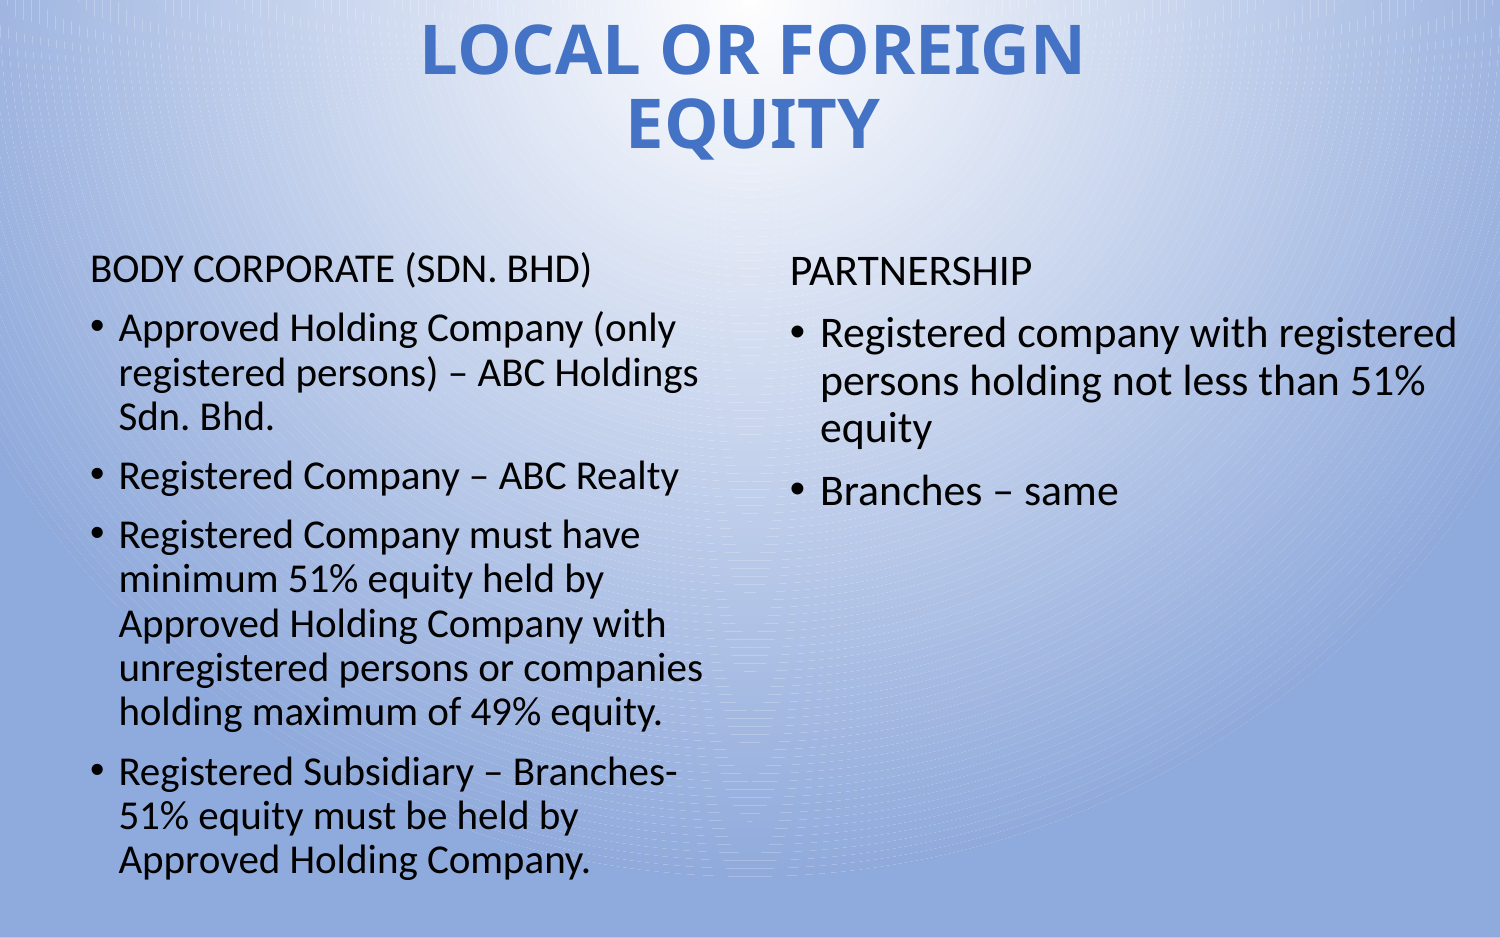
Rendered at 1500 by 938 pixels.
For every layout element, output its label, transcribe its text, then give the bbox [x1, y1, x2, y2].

list PARTNERSHIP Registered company with registered persons holding not less than 51% equity Branches – same [774, 239, 1474, 903]
list BODY CORPORATE (SDN. BHD) Approved Holding Company (only registered persons) – ABC Holdings Sdn. Bhd. Registered Company – ABC Realty Registered Company must have minimum 51% equity held by Approved Holding Company with unregistered persons or companies holding maximum of 49% equity. Registered Subsidiary – Branches- 51% equity must be held by Approved Holding Company. [75, 239, 726, 903]
title LOCAL OR FOREIGN EQUITY [347, 0, 1160, 180]
